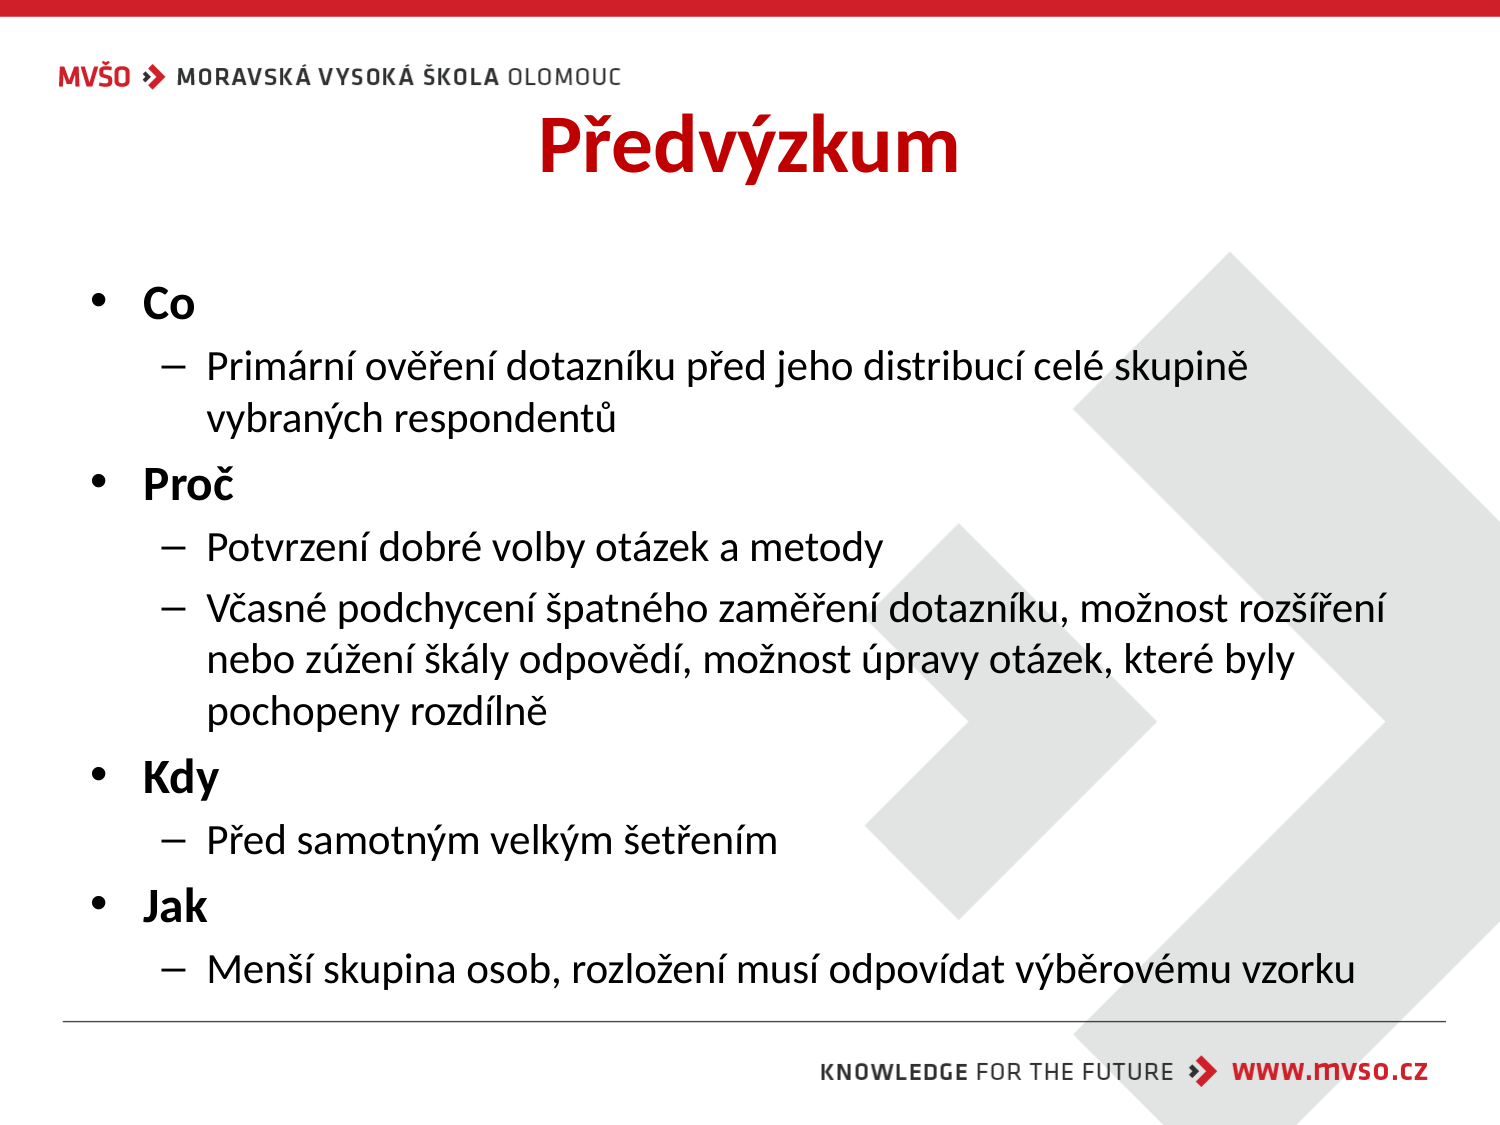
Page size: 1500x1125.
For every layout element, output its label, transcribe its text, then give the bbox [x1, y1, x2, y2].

title Předvýzkum [75, 45, 1425, 233]
list Co Primární ověření dotazníku před jeho distribucí celé skupině vybraných respondentů Proč Potvrzení dobré volby otázek a metody Včasné podchycení špatného zaměření dotazníku, možnost rozšíření nebo zúžení škály odpovědí, možnost úpravy otázek, které byly pochopeny rozdílně Kdy Před samotným velkým šetřením Jak Menší skupina osob, rozložení musí odpovídat výběrovému vzorku [75, 262, 1425, 1005]
picture [0, 0, 1500, 1125]
